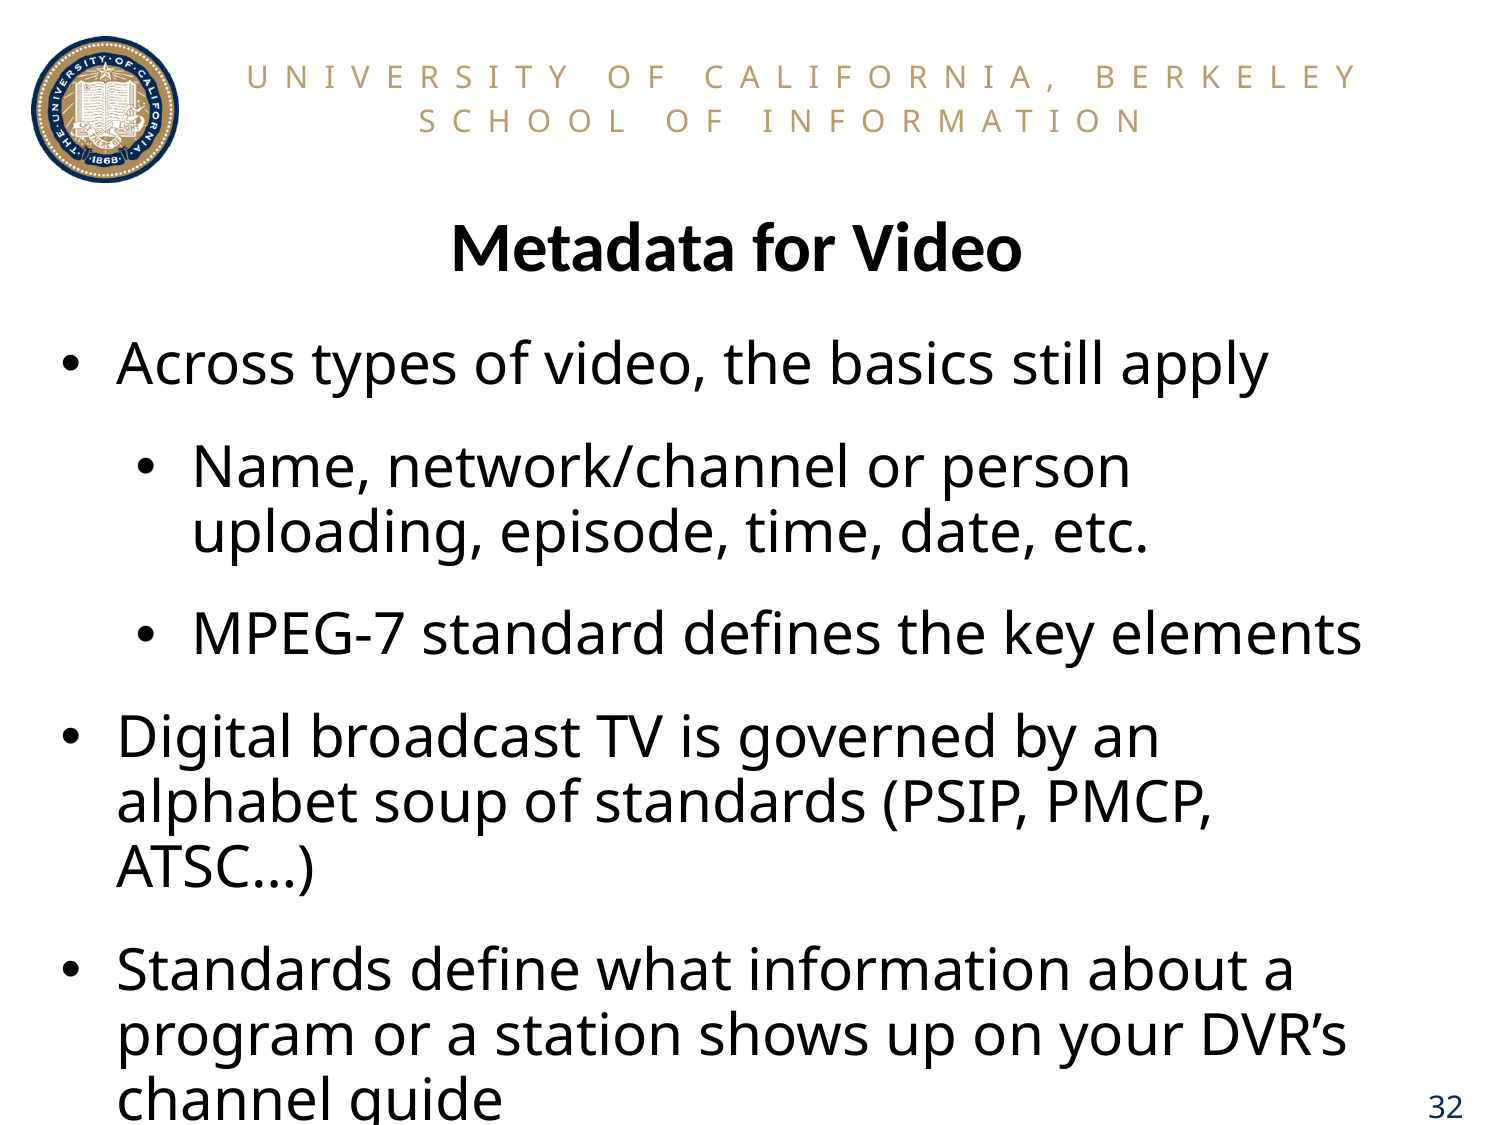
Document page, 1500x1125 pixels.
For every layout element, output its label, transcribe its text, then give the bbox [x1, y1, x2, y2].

text_box 32 [1438, 1081, 1454, 1119]
text_box Across types of video, the basics still apply Name, network/channel or person uploading, episode, time, date, etc. MPEG-7 standard defines the key elements Digital broadcast TV is governed by an alphabet soup of standards (PSIP, PMCP, ATSC…) Standards define what information about a program or a station shows up on your DVR’s channel guide [50, 149, 1419, 1125]
picture [31, 36, 179, 184]
text_box SCHOOL OF INFORMATION [412, 105, 1147, 140]
text_box UNIVERSITY OF CALIFORNIA, BERKELEY [240, 61, 1361, 97]
